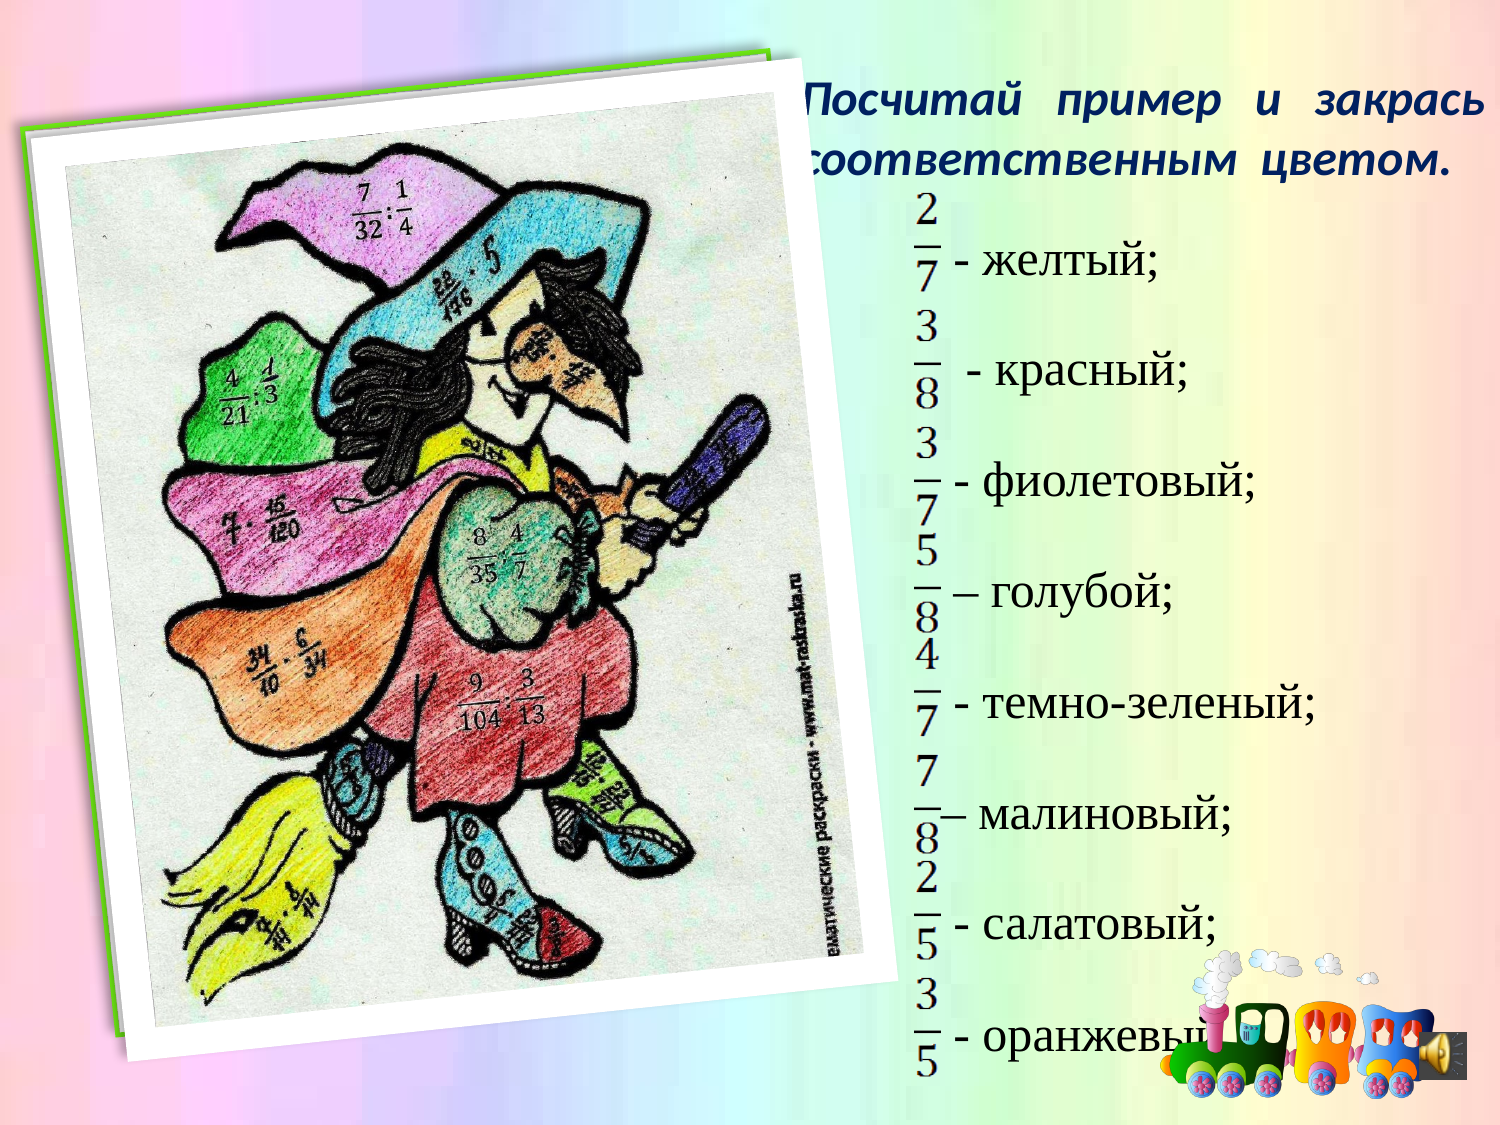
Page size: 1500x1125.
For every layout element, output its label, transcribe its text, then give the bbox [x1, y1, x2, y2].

text_box Посчитай пример и закрась соответственным цветом. [802, 58, 1500, 194]
picture [0, 1, 1500, 1125]
text_box - желтый; - красный; - фиолетовый; – голубой; - темно-зеленый; – малиновый; - салатовый; - оранжевый [942, 187, 1407, 868]
